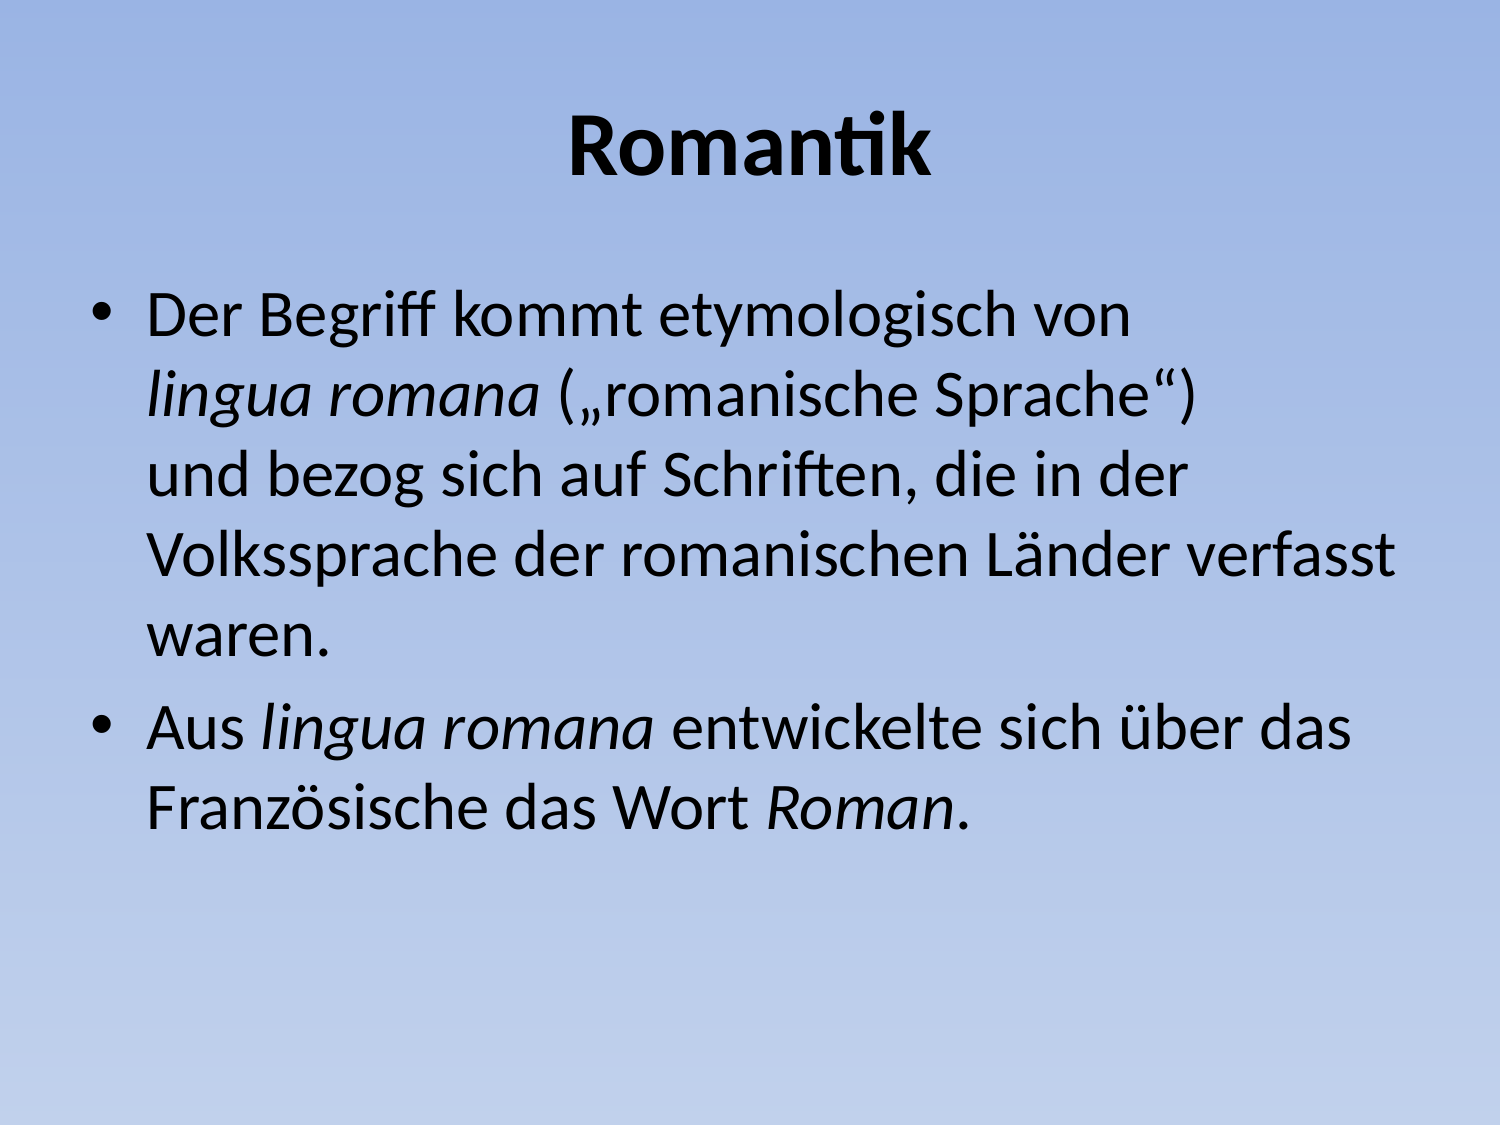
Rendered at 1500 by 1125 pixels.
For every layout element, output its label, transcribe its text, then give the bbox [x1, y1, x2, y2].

title Romantik [75, 45, 1425, 233]
list Der Begriff kommt etymologisch von lingua romana („romanische Sprache“) und bezog sich auf Schriften, die in der Volkssprache der romanischen Länder verfasst waren. Aus lingua romana entwickelte sich über das Französische das Wort Roman. [75, 262, 1425, 1005]
